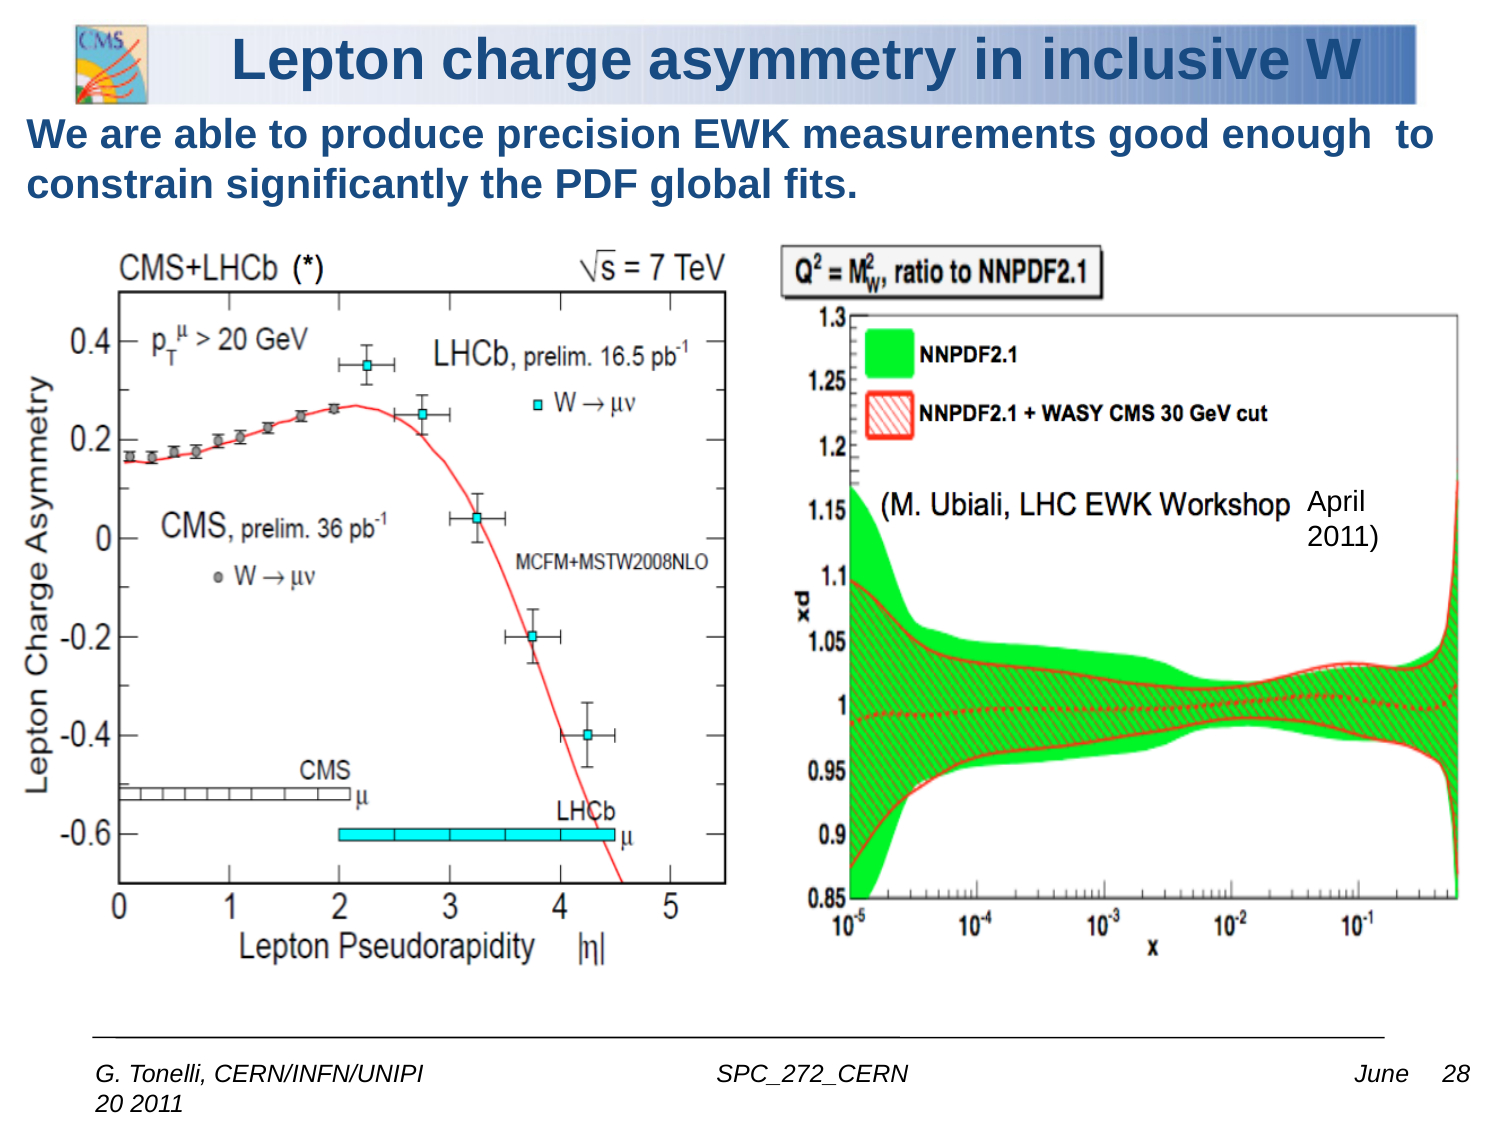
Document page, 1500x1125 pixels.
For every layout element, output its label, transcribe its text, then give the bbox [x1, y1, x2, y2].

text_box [11, 212, 1491, 985]
text_box We are able to produce precision EWK measurements good enough to constrain significantly the PDF global fits. [11, 99, 1466, 211]
text_box Lepton charge asymmetry in inclusive W [124, 0, 1471, 150]
picture [26, 19, 124, 99]
